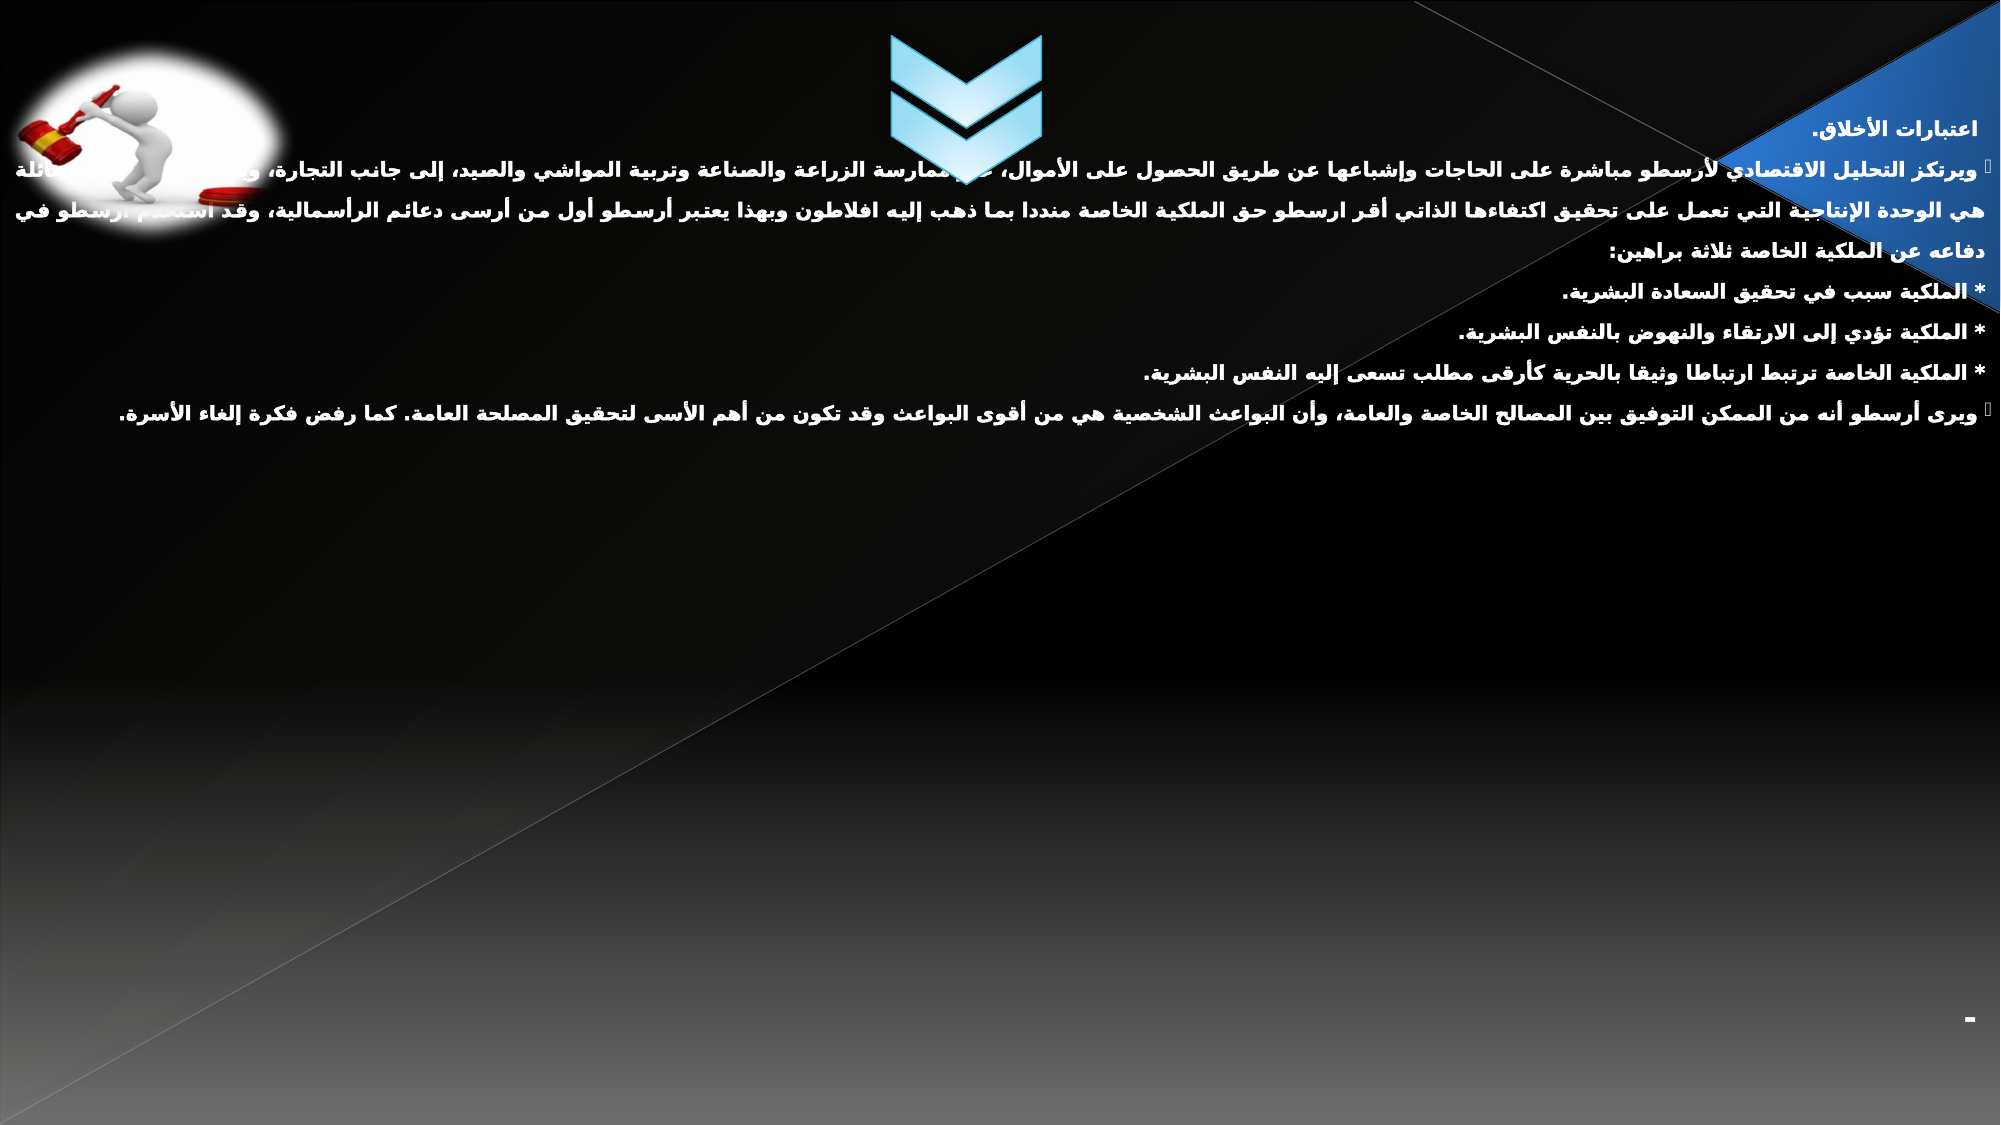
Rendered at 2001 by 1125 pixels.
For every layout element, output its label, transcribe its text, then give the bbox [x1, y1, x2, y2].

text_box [891, 35, 1042, 185]
picture [0, 34, 300, 248]
text_box - [0, 0, 2000, 1125]
